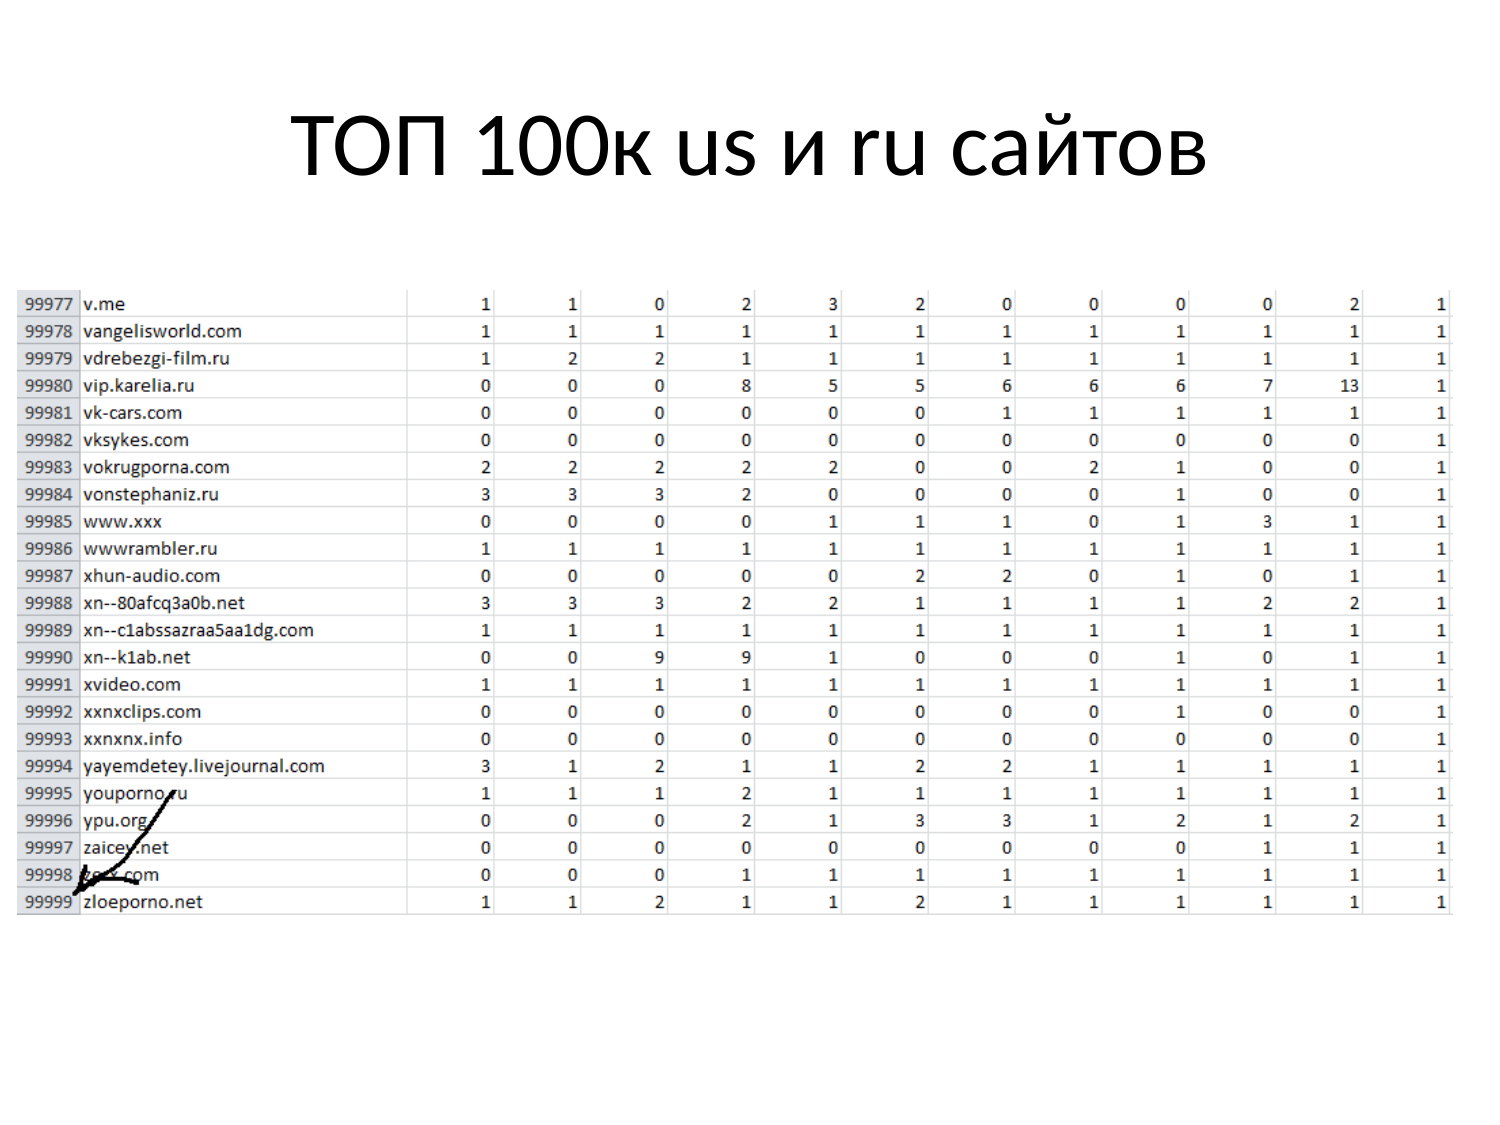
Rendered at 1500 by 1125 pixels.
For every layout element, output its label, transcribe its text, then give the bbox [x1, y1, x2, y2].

picture [17, 290, 1453, 915]
title ТОП 100к us и ru сайтов [75, 45, 1425, 233]
